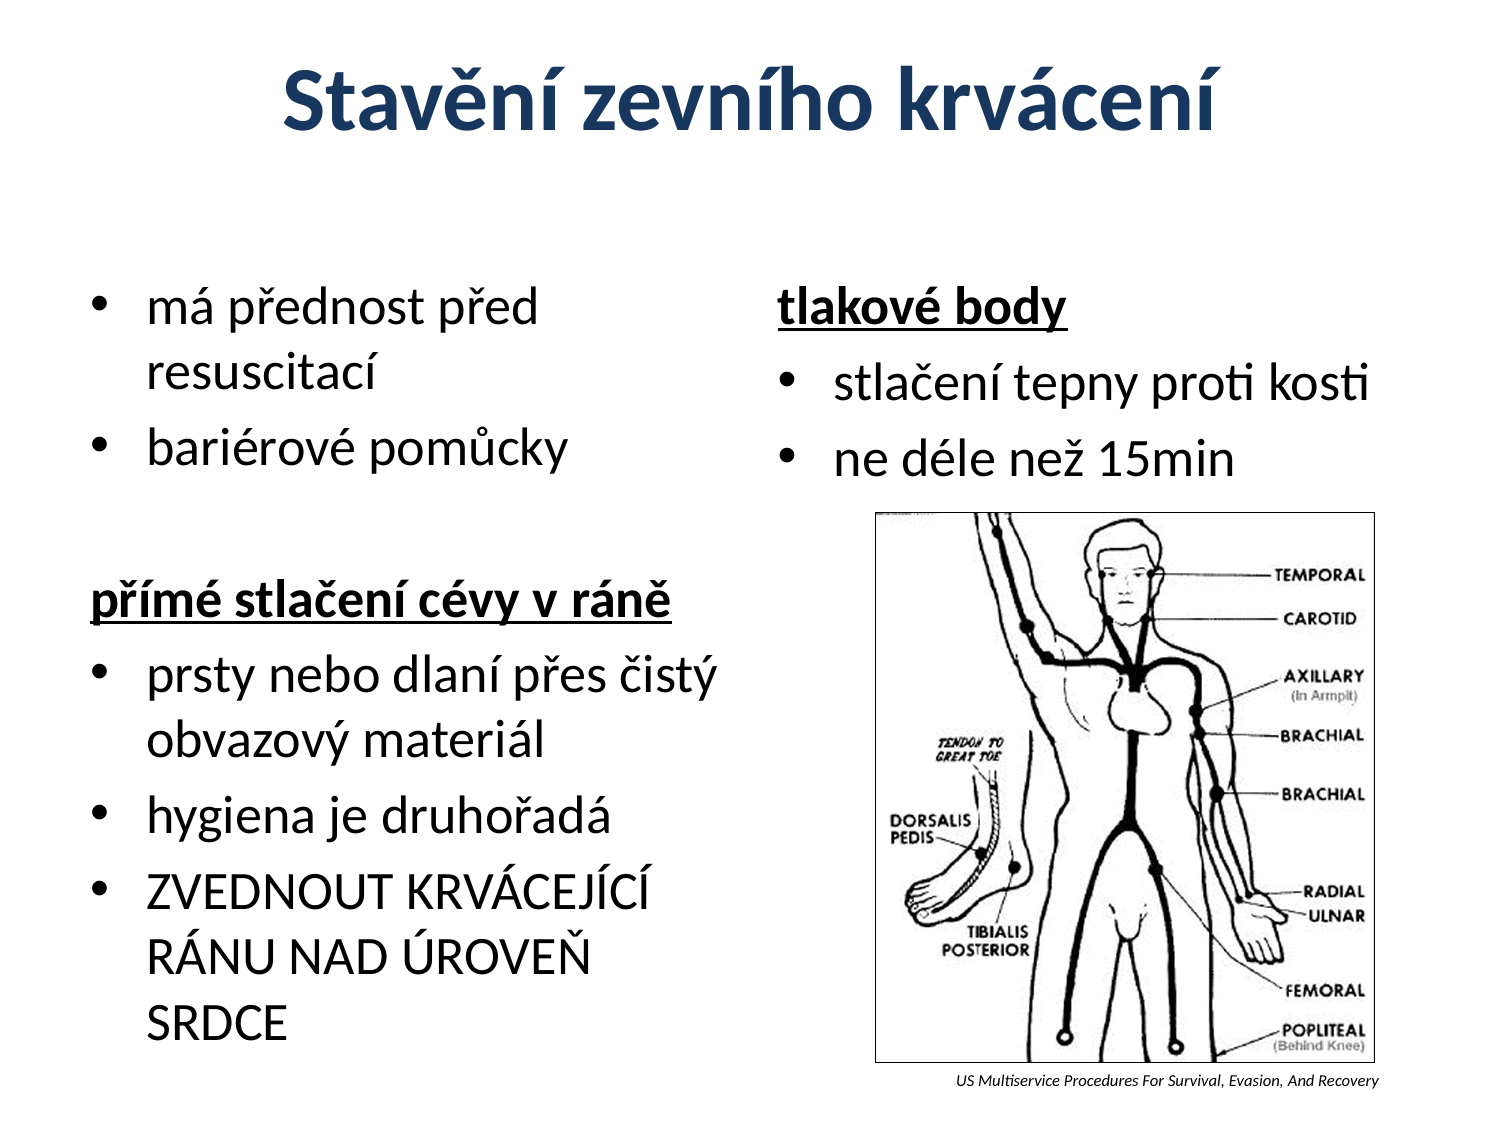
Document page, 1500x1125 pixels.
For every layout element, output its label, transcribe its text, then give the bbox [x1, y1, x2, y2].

text_box US Multiservice Procedures For Survival, Evasion, And Recovery [941, 1062, 1395, 1098]
picture [874, 512, 1376, 1063]
list má přednost před resuscitací bariérové pomůcky přímé stlačení cévy v ráně prsty nebo dlaní přes čistý obvazový materiál hygiena je druhořadá zvednout krvácející ránu nad úroveň srdce [75, 262, 738, 1063]
list tlakové body stlačení tepny proti kosti ne déle než 15min [762, 262, 1425, 1063]
title Stavění zevního krvácení [75, 0, 1425, 188]
